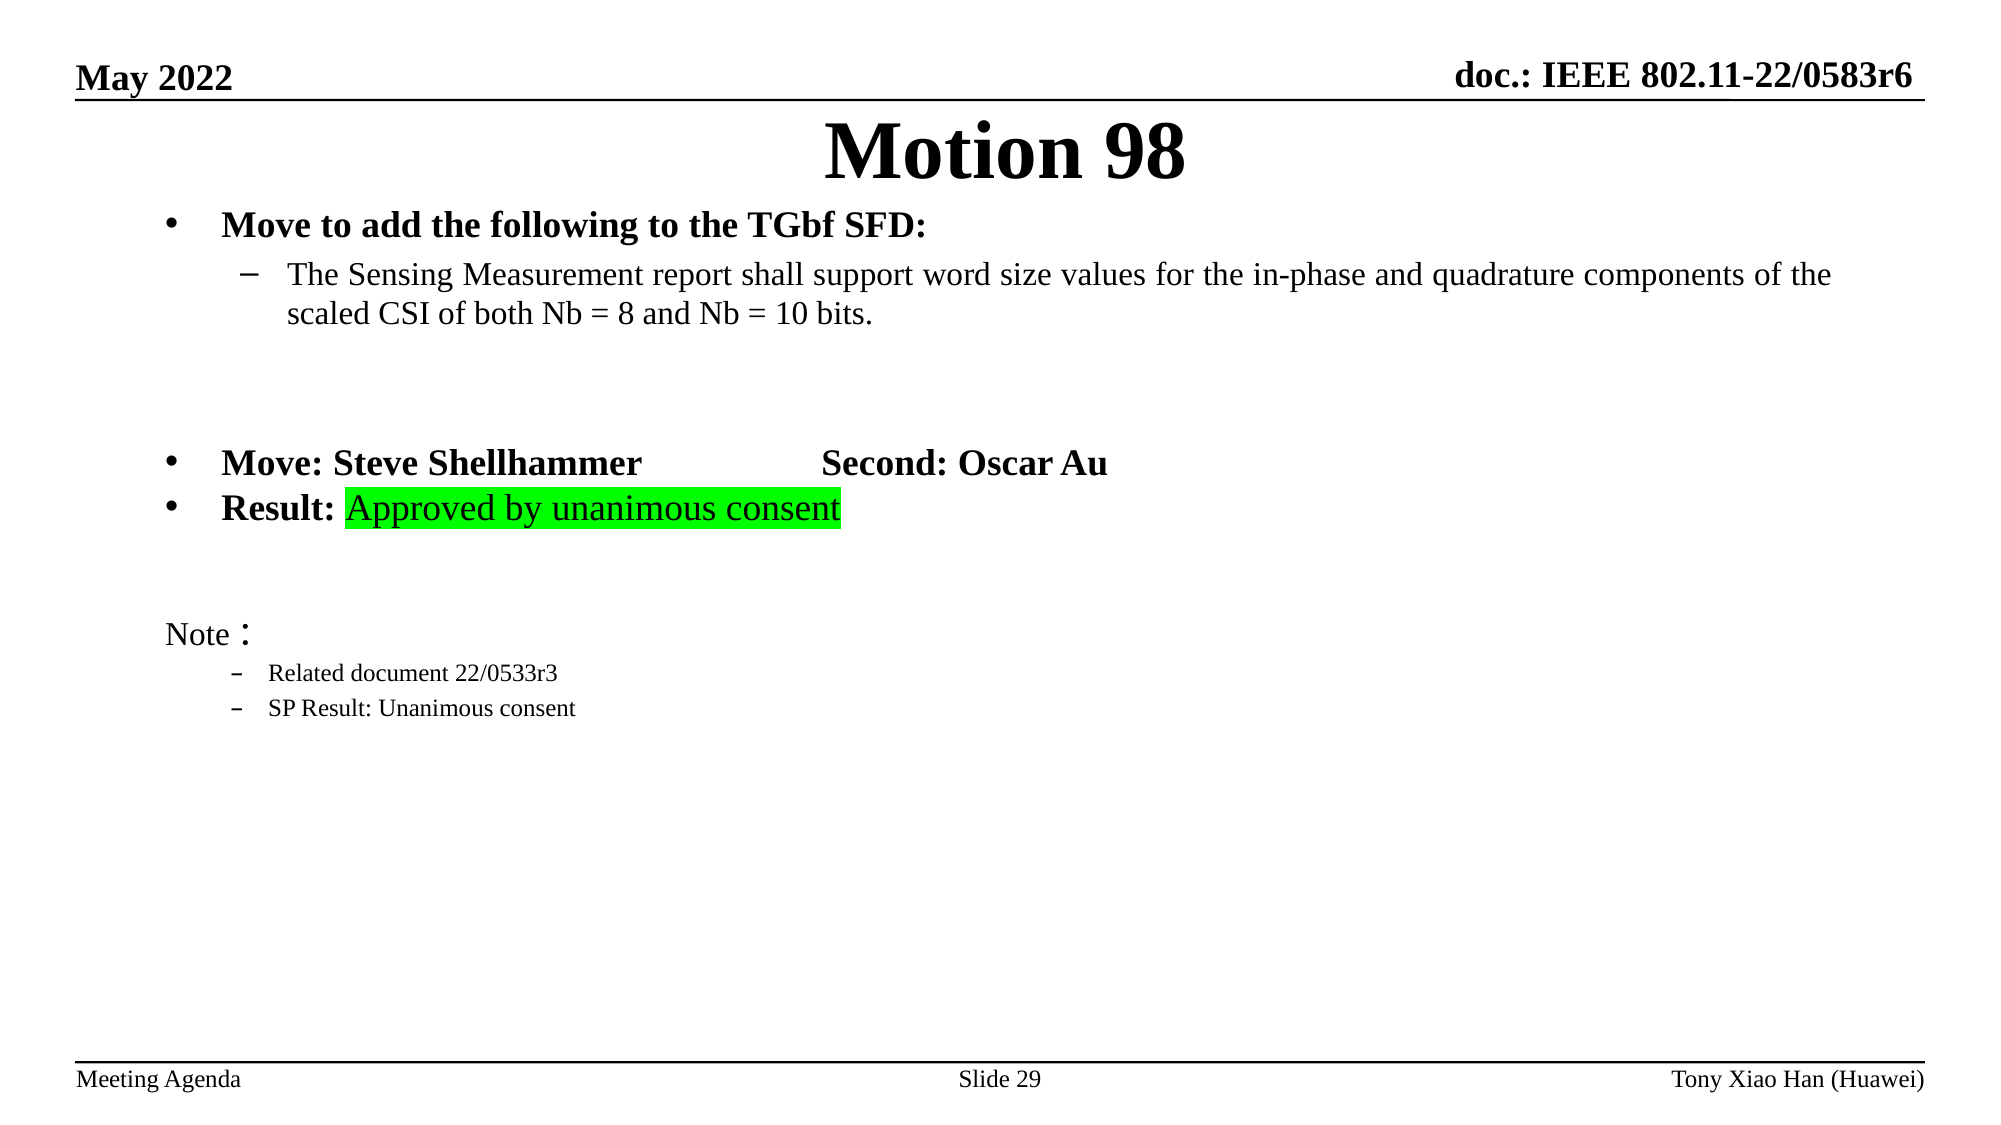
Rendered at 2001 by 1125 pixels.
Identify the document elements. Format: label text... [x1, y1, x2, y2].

text_box Motion 98 [368, 87, 1644, 162]
text_box Move to add the following to the TGbf SFD: The Sensing Measurement report shall support word size values for the in-phase and quadrature components of the scaled CSI of both Nb = 8 and Nb = 10 bits. Move: Steve Shellhammer Second: Oscar Au Result: Approved by unanimous consent Note： Related document 22/0533r3 SP Result: Unanimous consent [150, 162, 1850, 875]
